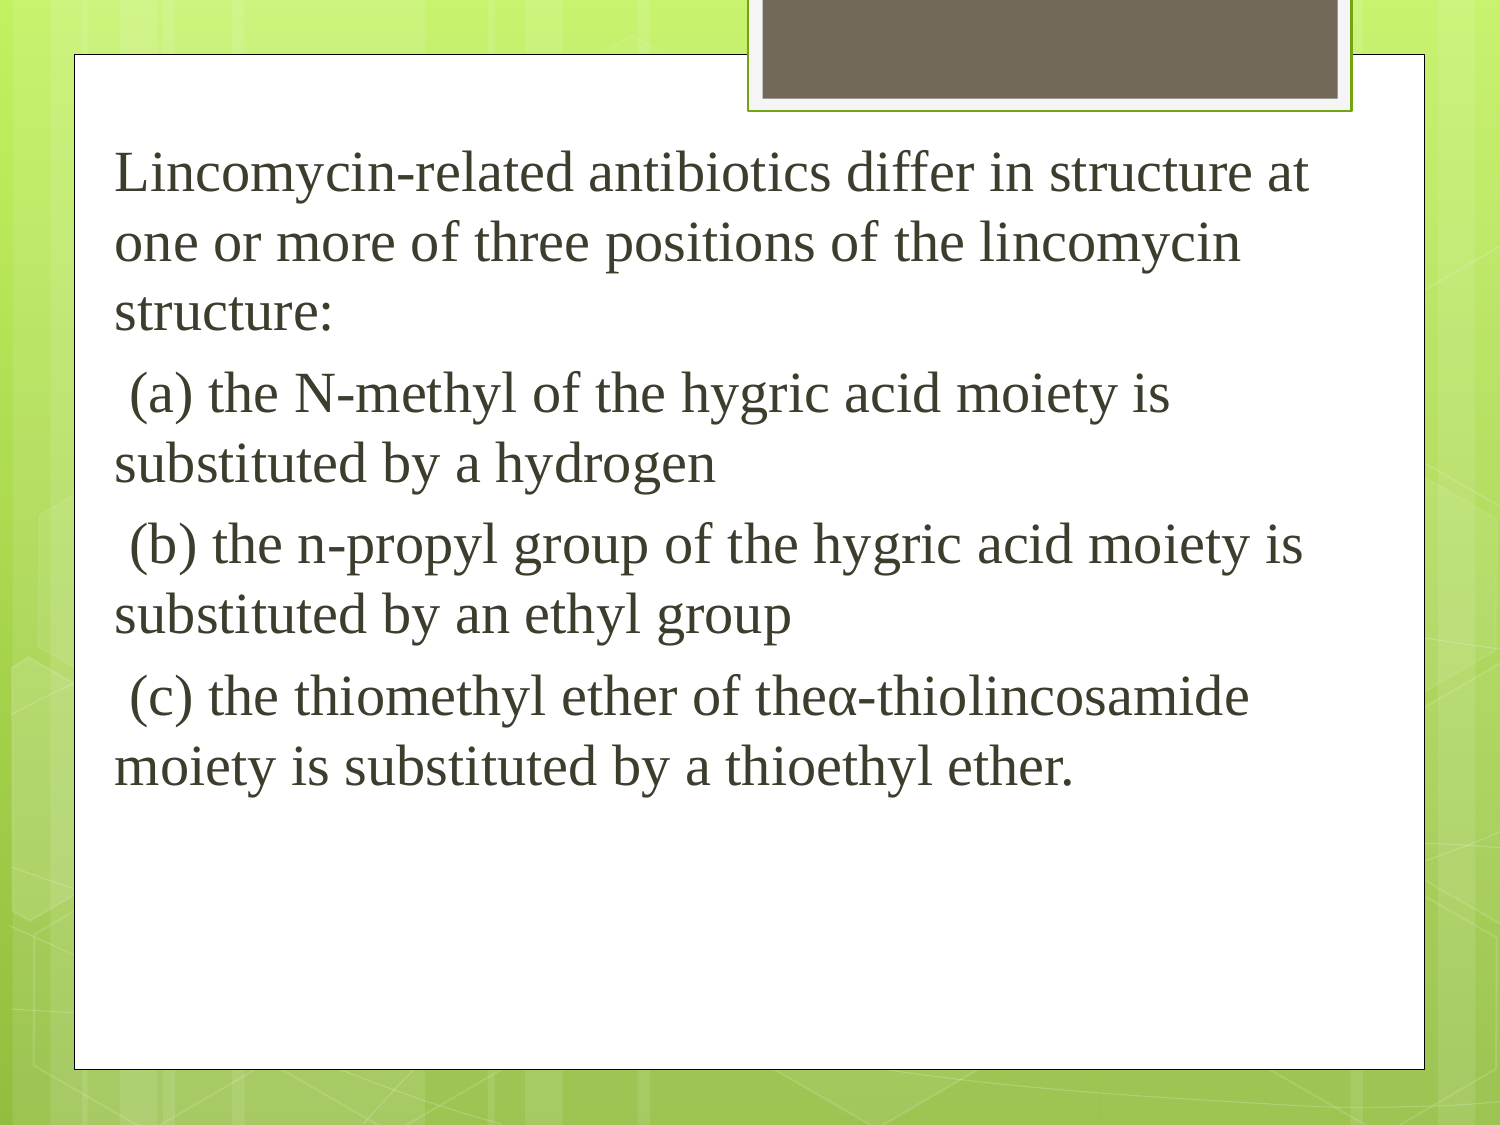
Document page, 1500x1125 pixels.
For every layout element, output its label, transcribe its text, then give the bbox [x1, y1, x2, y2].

list Lincomycin-related antibiotics differ in structure at one or more of three positions of the lincomycin structure: (a) the N-methyl of the hygric acid moiety is substituted by a hydrogen (b) the n-propyl group of the hygric acid moiety is substituted by an ethyl group (c) the thiomethyl ether of theα-thiolincosamide moiety is substituted by a thioethyl ether. [88, 125, 1400, 1047]
